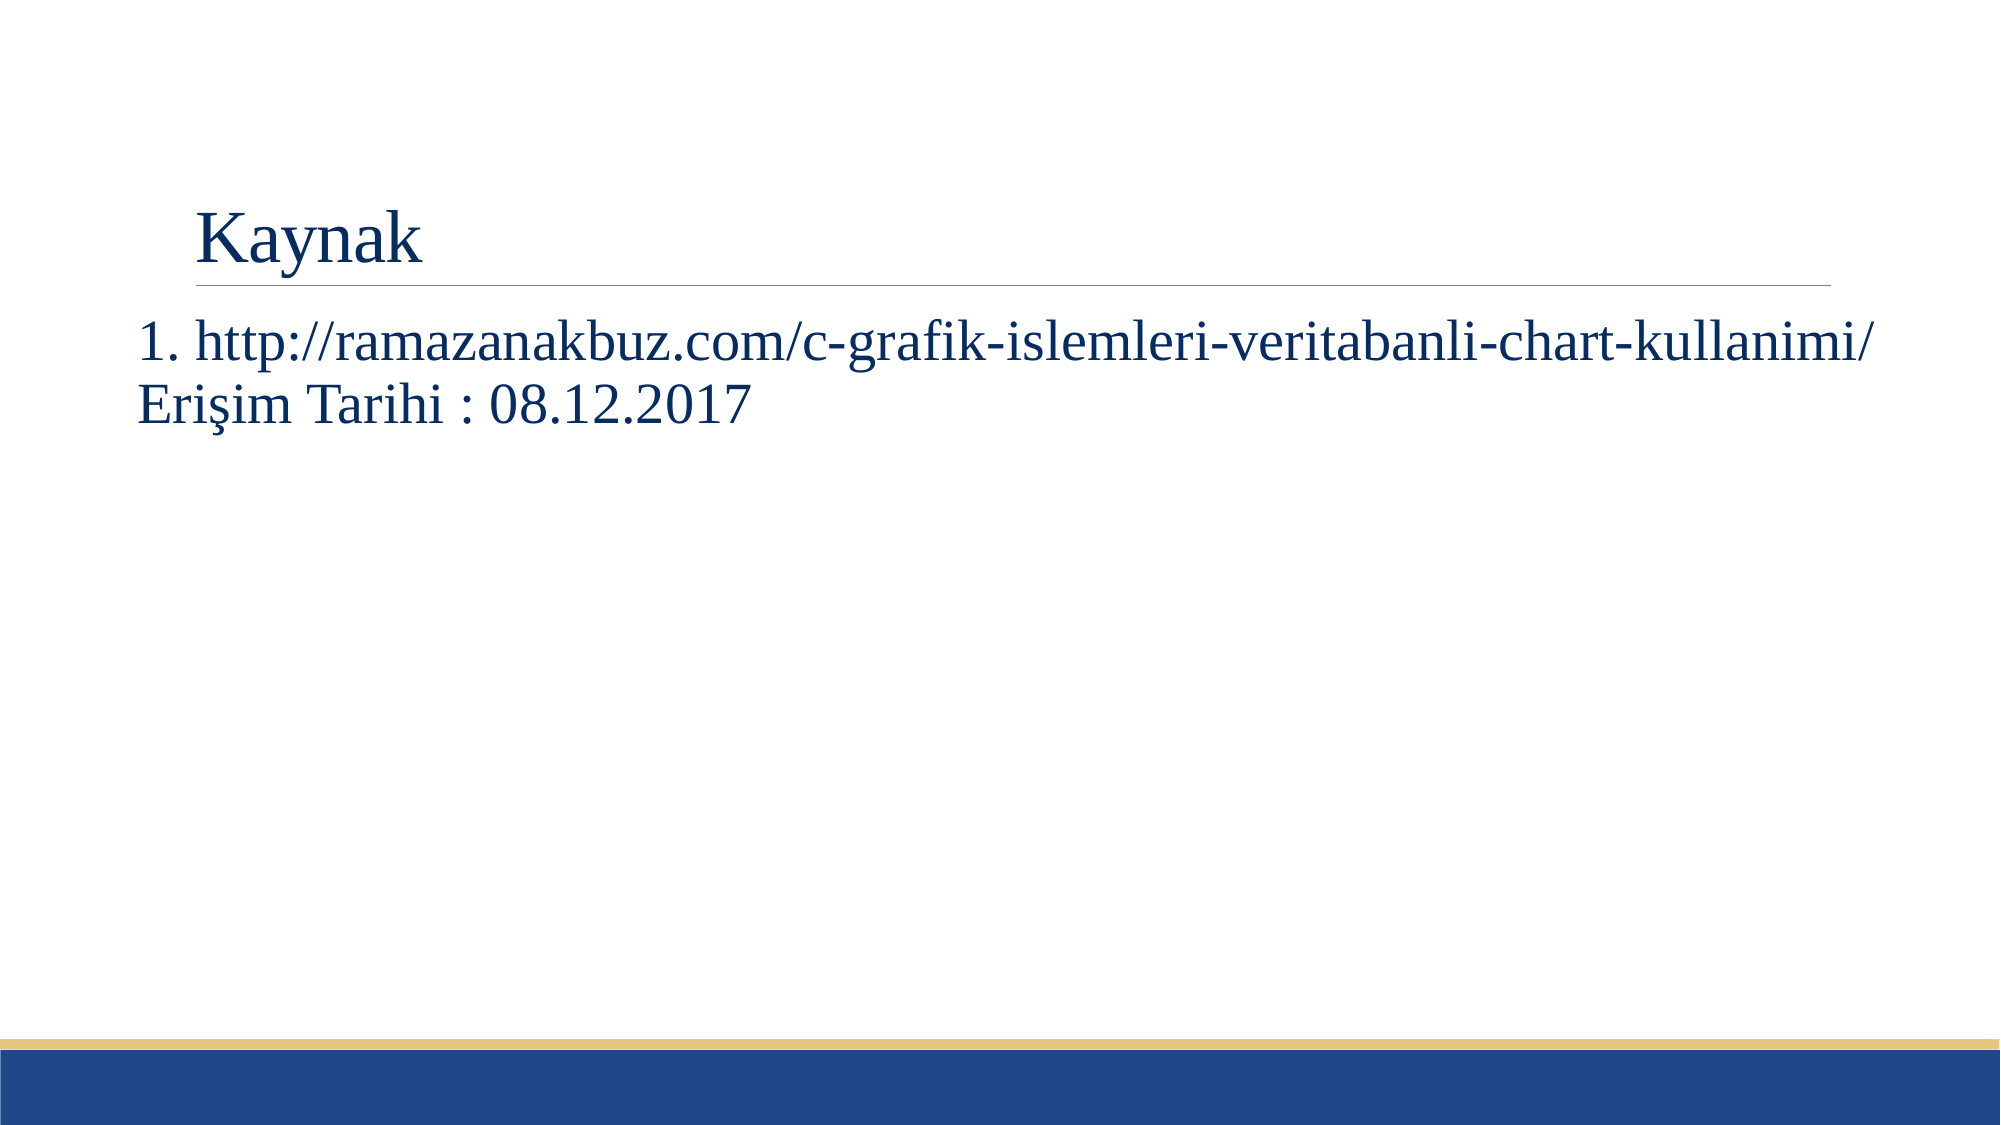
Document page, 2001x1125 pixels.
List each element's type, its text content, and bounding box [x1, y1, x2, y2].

title Kaynak [180, 47, 1830, 285]
list 1. http://ramazanakbuz.com/c-grafik-islemleri-veritabanli-chart-kullanimi/ Erişim Tarihi : 08.12.2017 [137, 302, 1938, 963]
